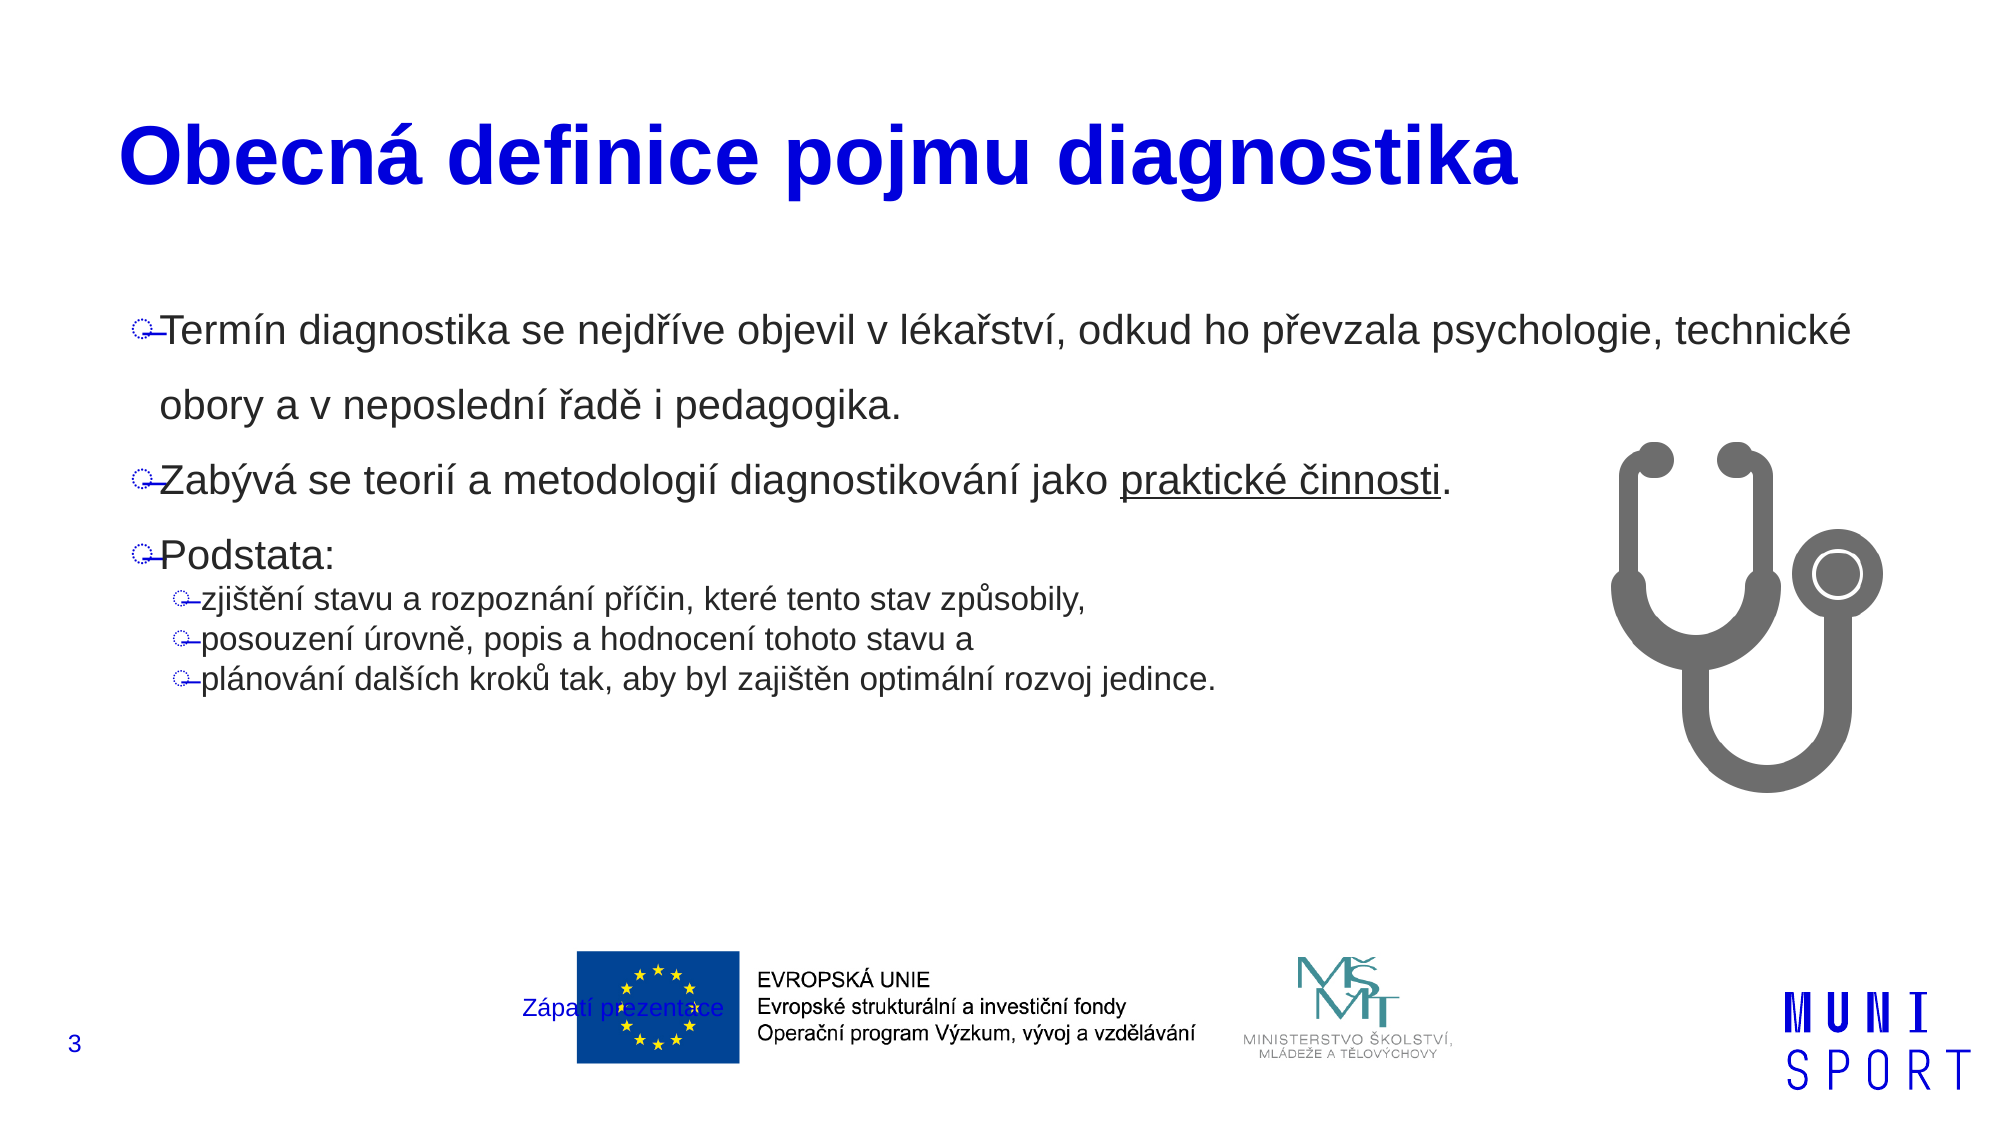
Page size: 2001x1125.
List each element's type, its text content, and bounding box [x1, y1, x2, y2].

footer Zápatí prezentace [522, 957, 1506, 1119]
title Obecná definice pojmu diagnostika [118, 118, 1883, 193]
list Termín diagnostika se nejdříve objevil v lékařství, odkud ho převzala psychologie, technické obory a v neposlední řadě i pedagogika. Zabývá se teorií a metodologií diagnostikování jako praktické činnosti. Podstata: zjištění stavu a rozpoznání příčin, které tento stav způsobily, posouzení úrovně, popis a hodnocení tohoto stavu a plánování dalších kroků tak, aby byl zajištěn optimální rozvoj jedince. [118, 277, 1883, 957]
picture [1557, 428, 1936, 807]
slide_number 3 [67, 1021, 110, 1063]
